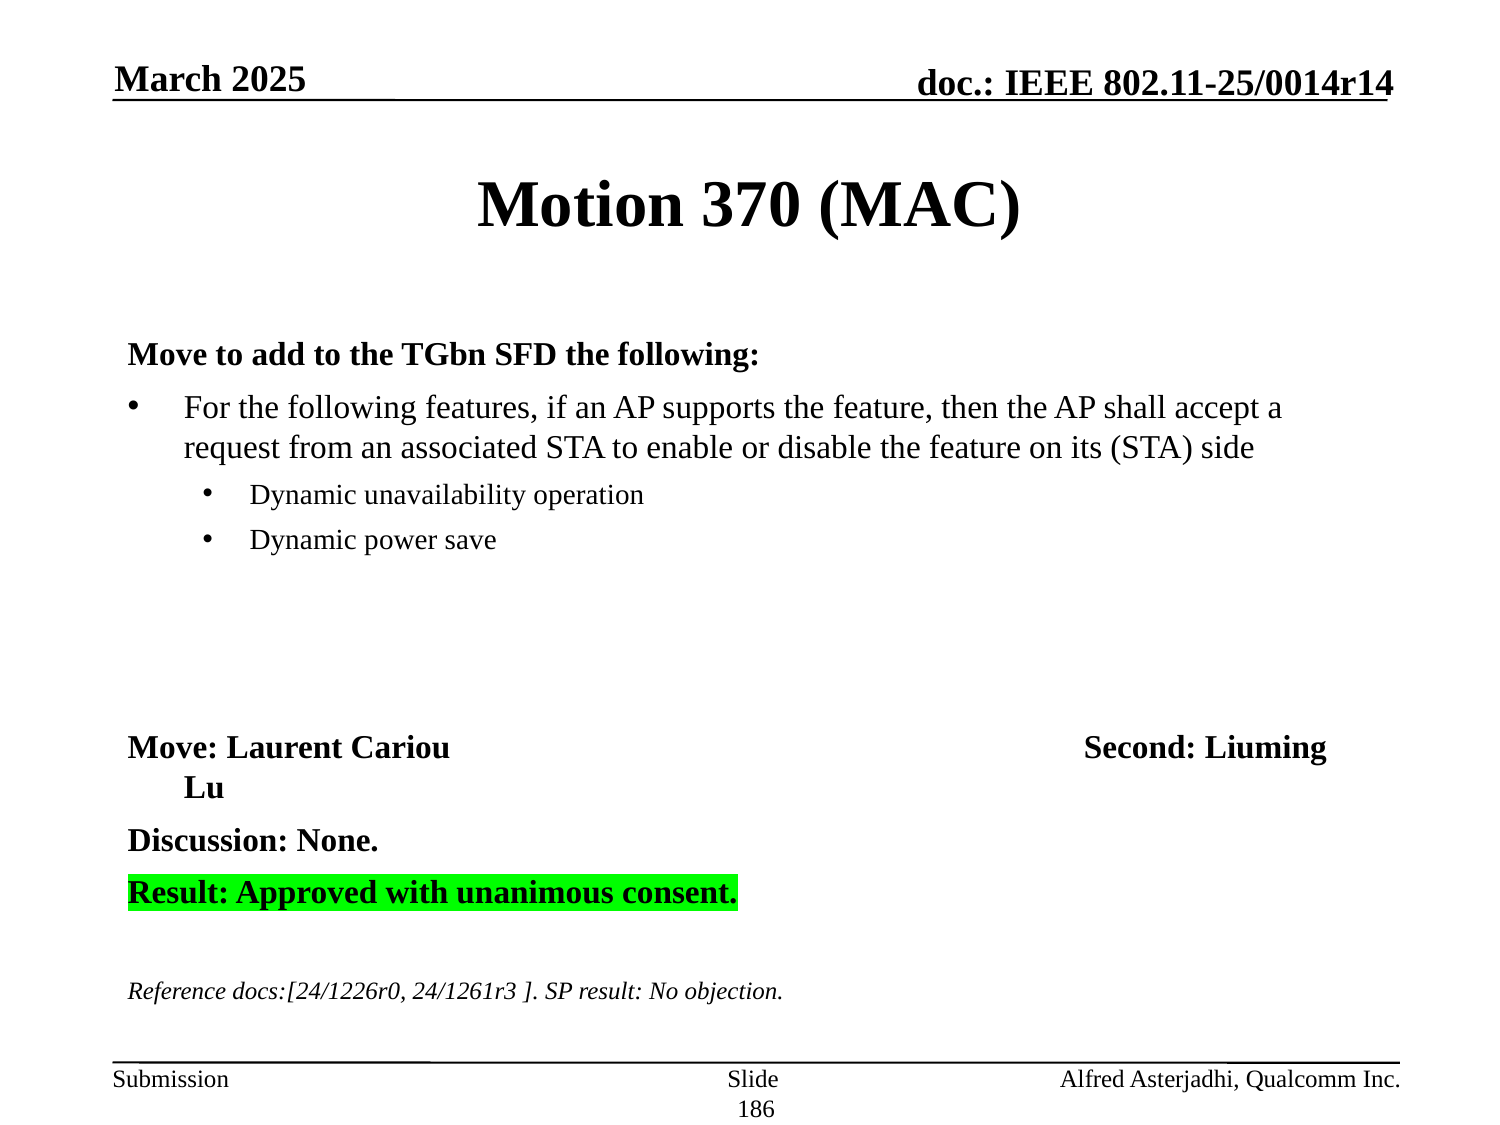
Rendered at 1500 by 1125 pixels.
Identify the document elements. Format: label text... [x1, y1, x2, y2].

title Motion 370 (MAC) [112, 112, 1388, 288]
list Move to add to the TGbn SFD the following: For the following features, if an AP supports the feature, then the AP shall accept a request from an associated STA to enable or disable the feature on its (STA) side Dynamic unavailability operation Dynamic power save Move: Laurent Cariou Second: Liuming Lu Discussion: None. Result: Approved with unanimous consent. Reference docs:[24/1226r0, 24/1261r3 ]. SP result: No objection. [112, 324, 1388, 1000]
slide_number Slide 186 [712, 1061, 800, 1123]
footer Alfred Asterjadhi, Qualcomm Inc. [878, 1061, 1402, 1093]
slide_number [114, 54, 423, 100]
